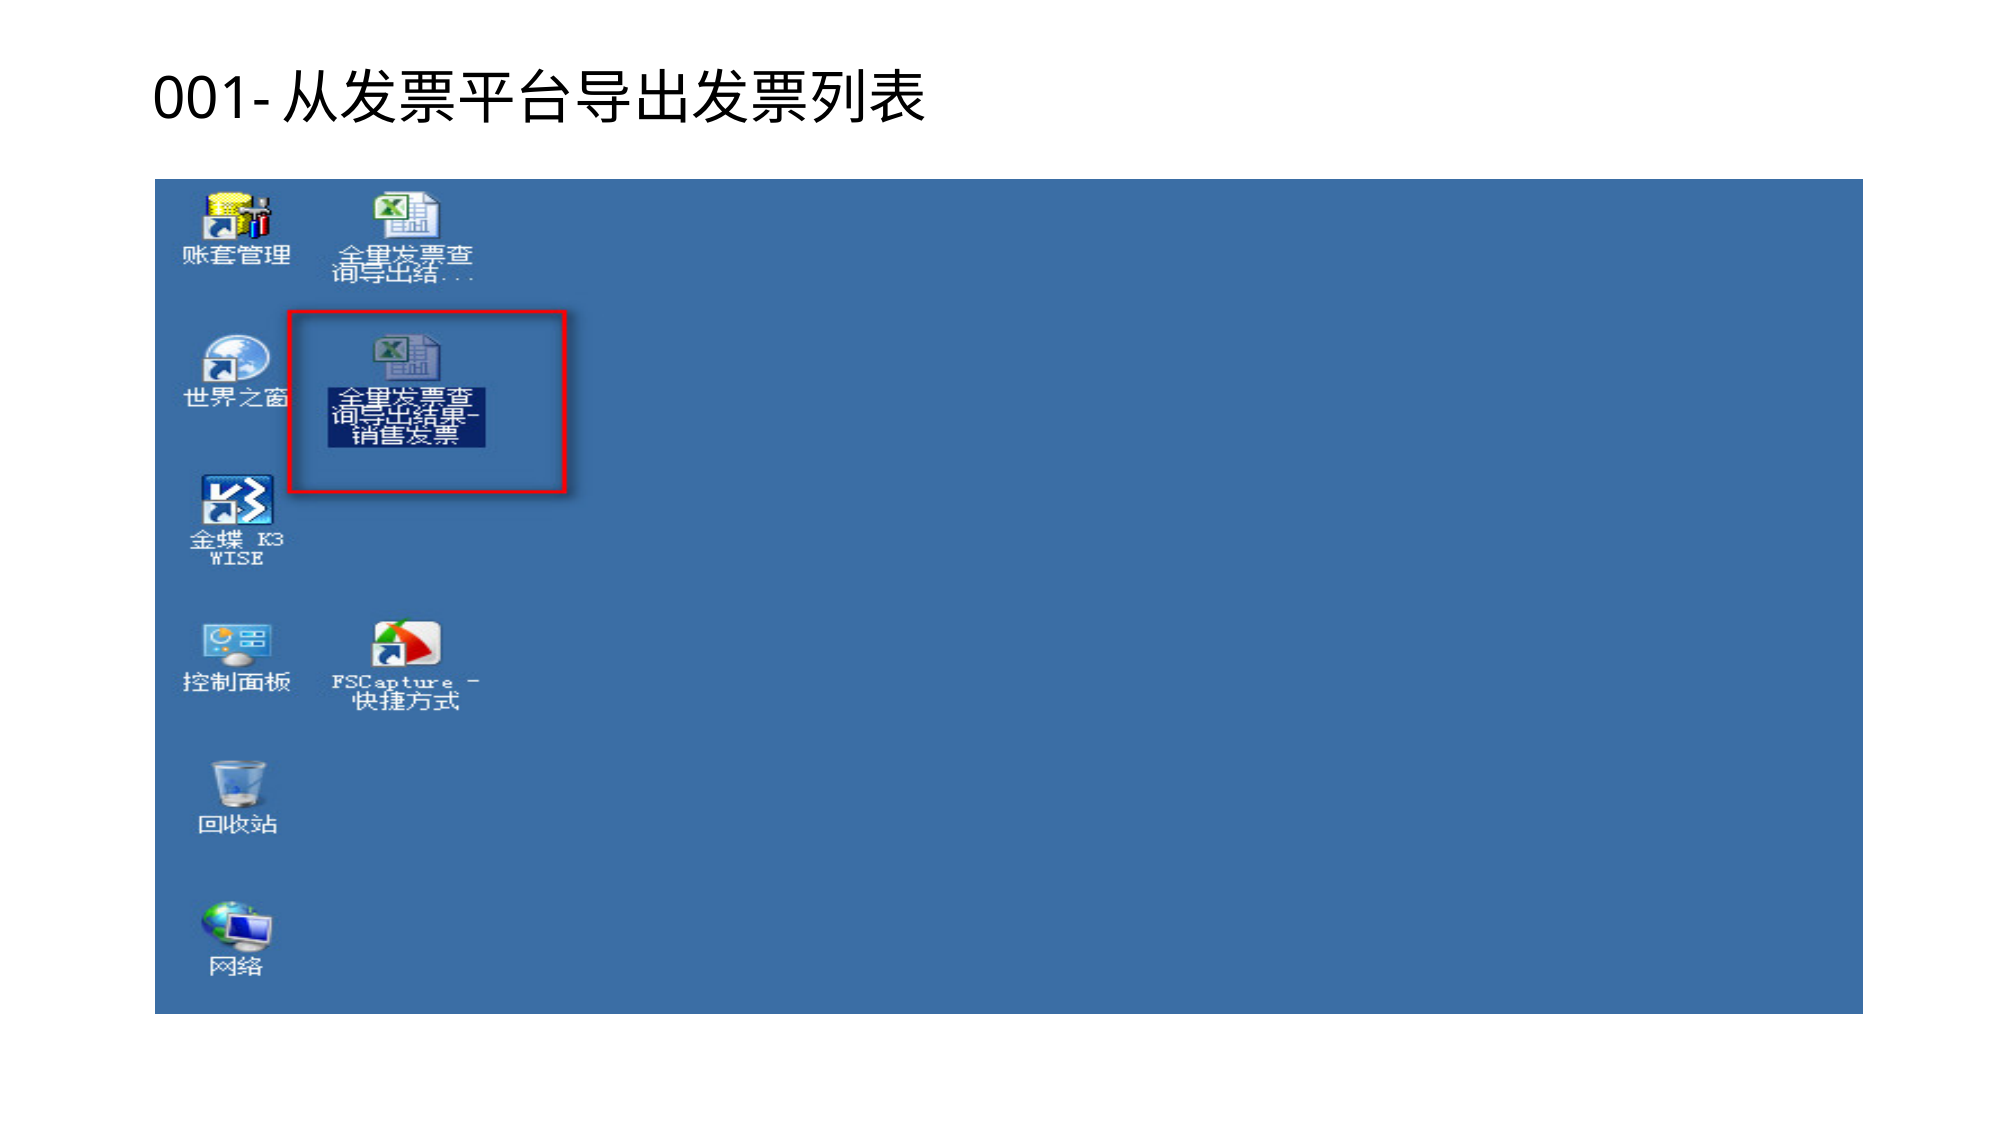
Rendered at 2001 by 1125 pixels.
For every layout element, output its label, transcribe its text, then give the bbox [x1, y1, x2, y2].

title 001-从发票平台导出发票列表 [137, 59, 1863, 139]
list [155, 179, 1863, 1014]
